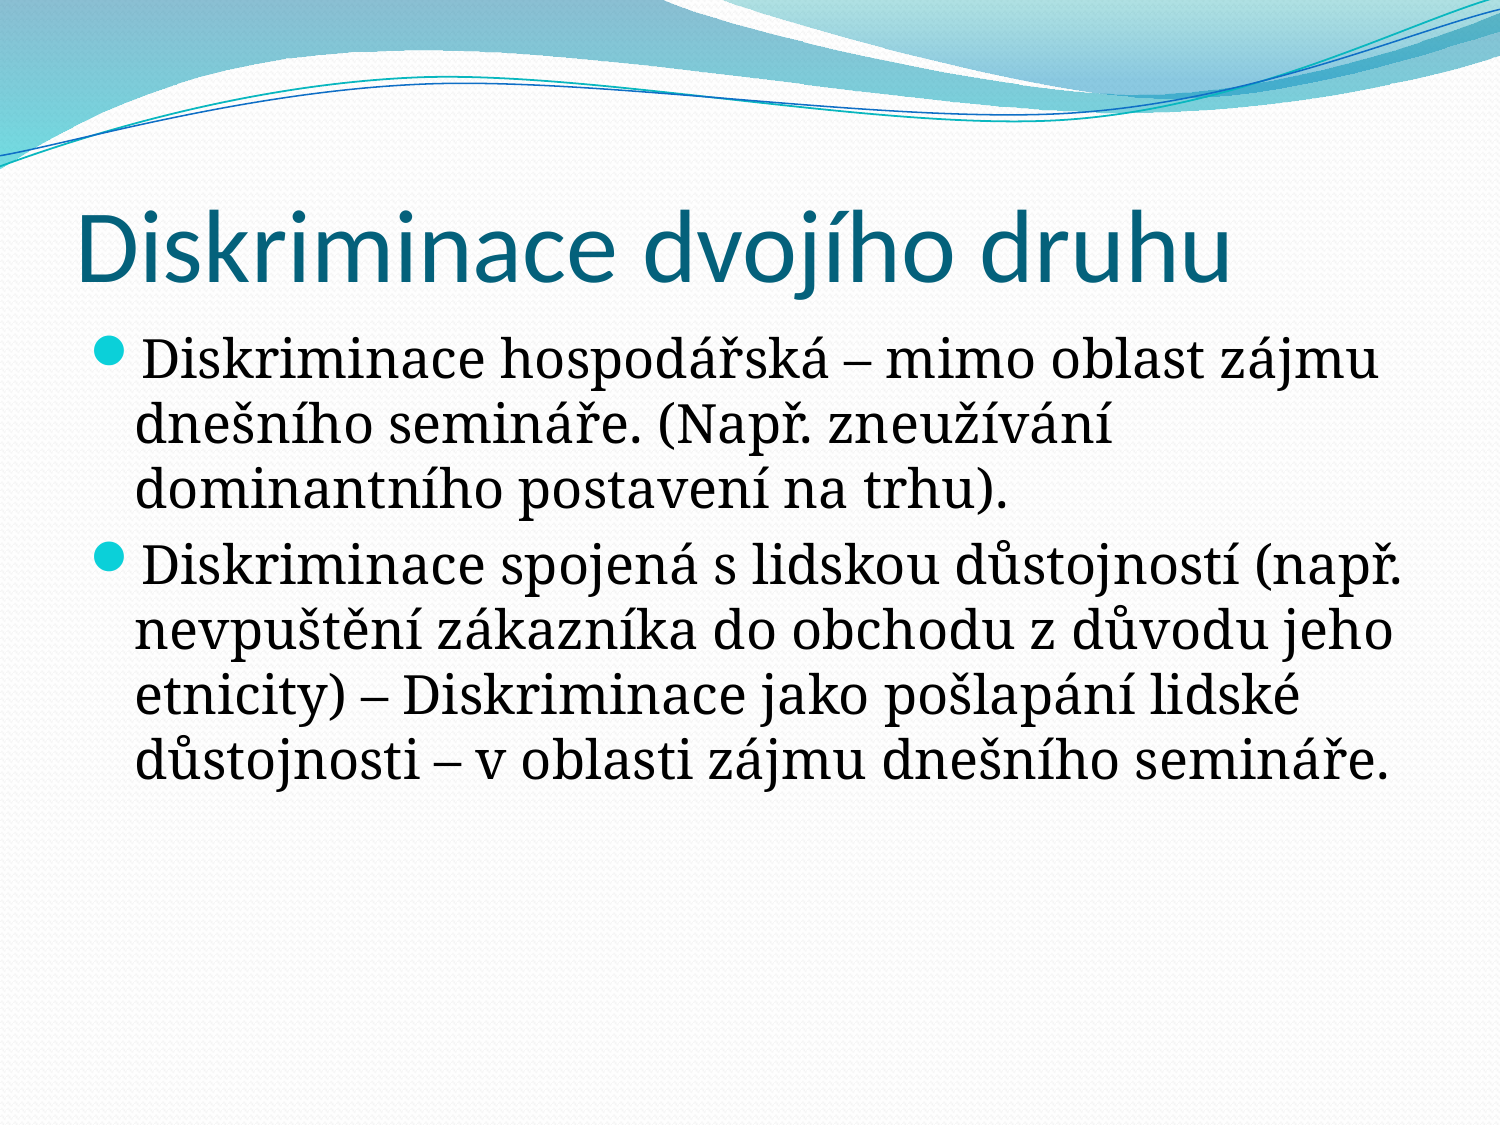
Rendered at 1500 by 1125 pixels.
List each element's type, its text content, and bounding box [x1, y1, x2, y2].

list Diskriminace hospodářská – mimo oblast zájmu dnešního semináře. (Např. zneužívání dominantního postavení na trhu). Diskriminace spojená s lidskou důstojností (např. nevpuštění zákazníka do obchodu z důvodu jeho etnicity) – Diskriminace jako pošlapání lidské důstojnosti – v oblasti zájmu dnešního semináře. [75, 317, 1425, 1038]
title Diskriminace dvojího druhu [75, 115, 1425, 303]
